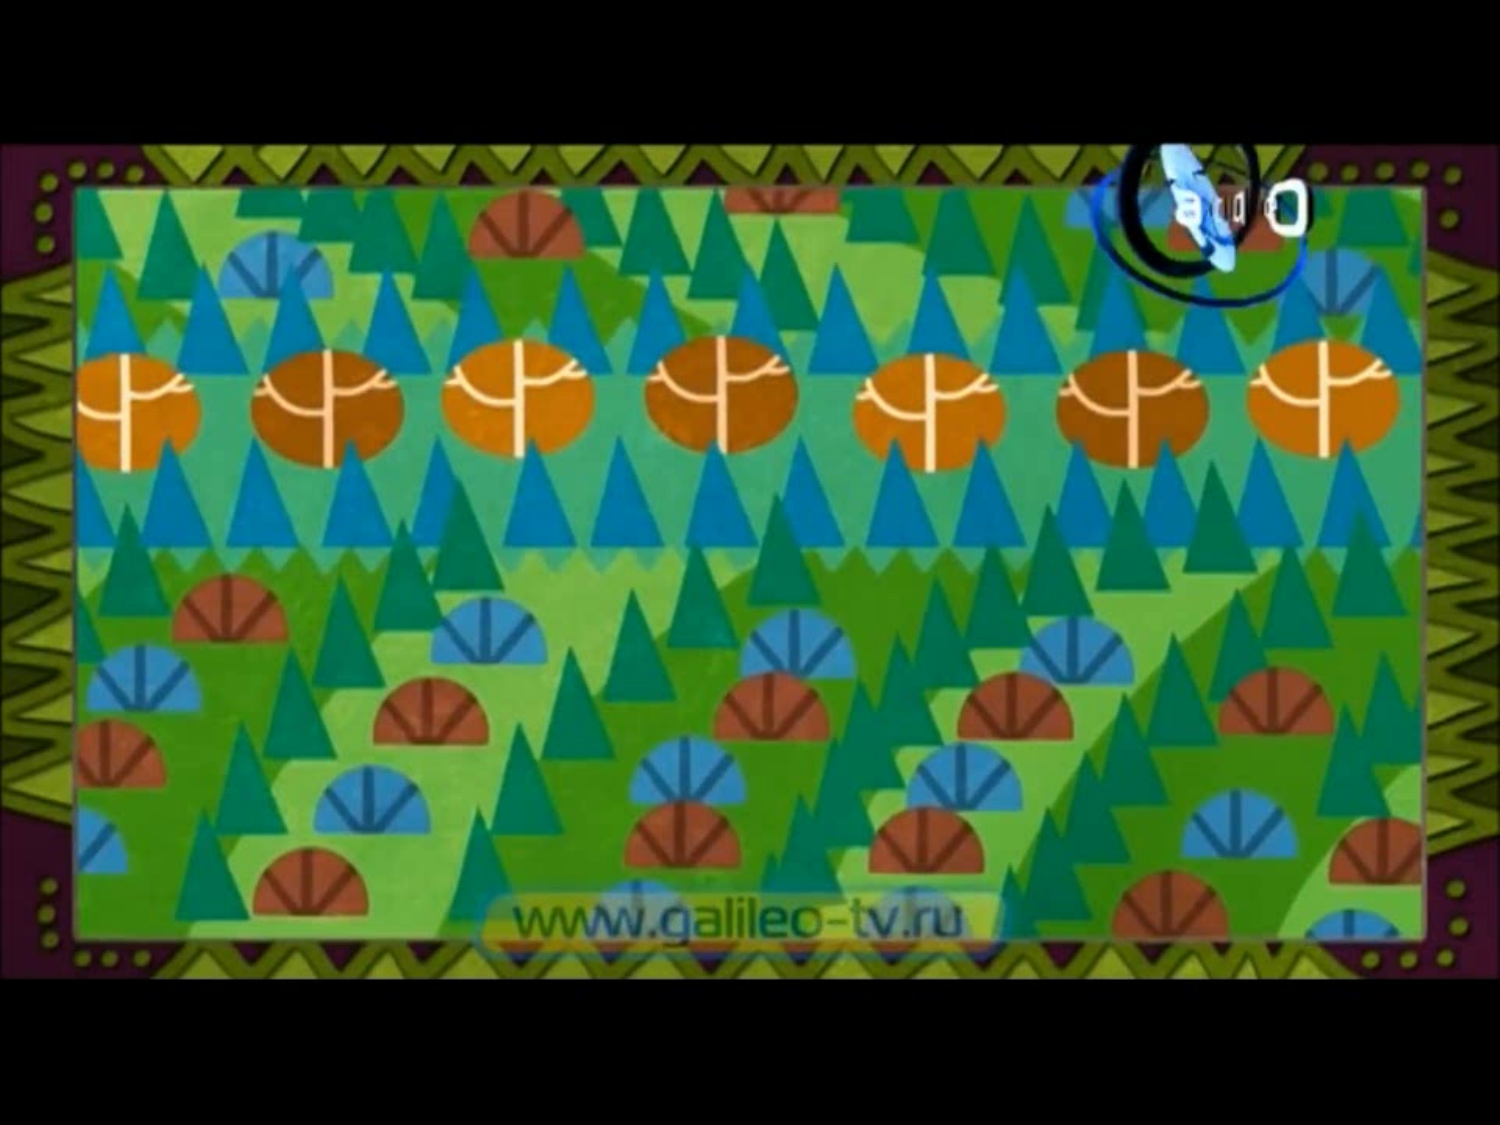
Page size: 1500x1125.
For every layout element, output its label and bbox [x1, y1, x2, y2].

list [0, 0, 1500, 1125]
